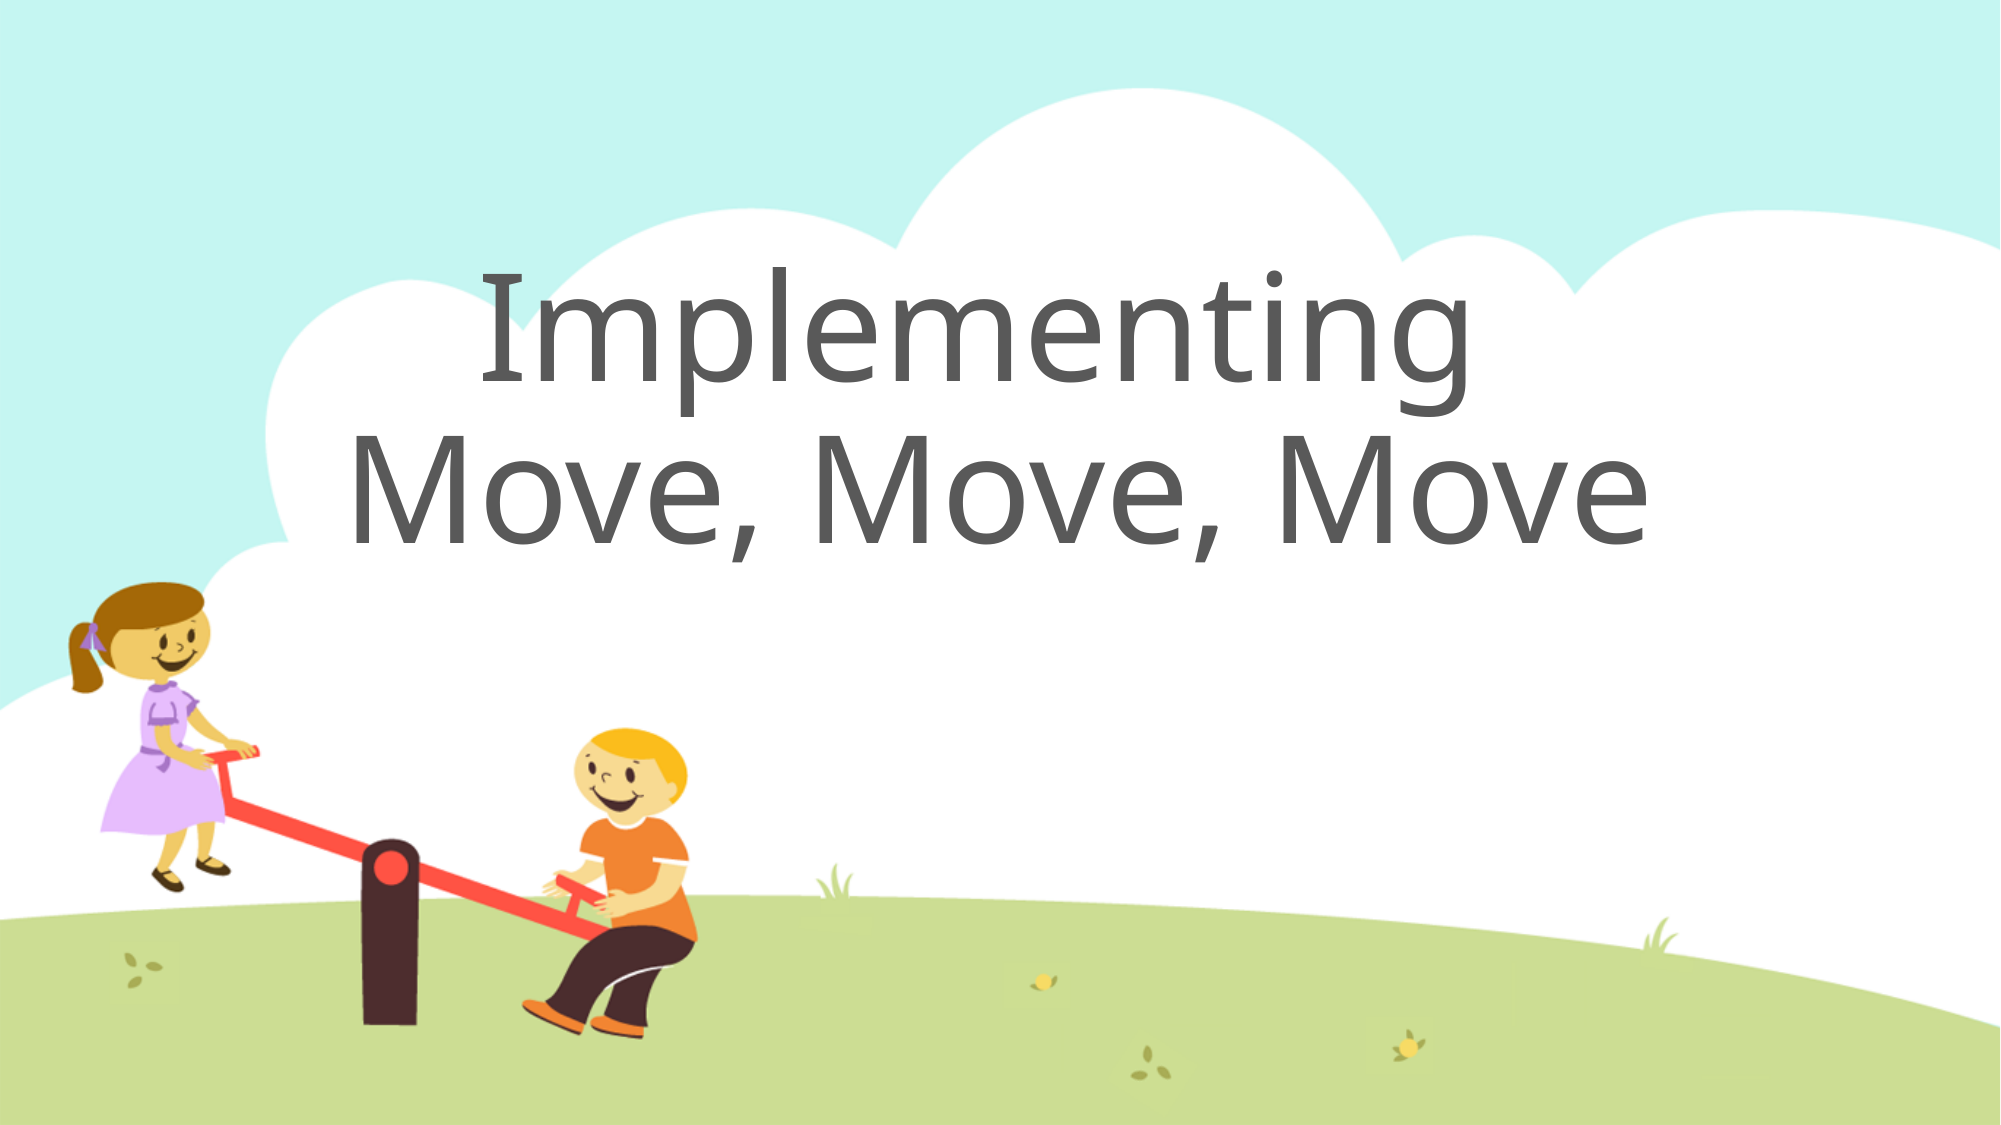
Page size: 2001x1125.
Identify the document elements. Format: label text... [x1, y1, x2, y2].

picture [0, 0, 2001, 1125]
title Implementing Move, Move, Move [103, 184, 1893, 584]
